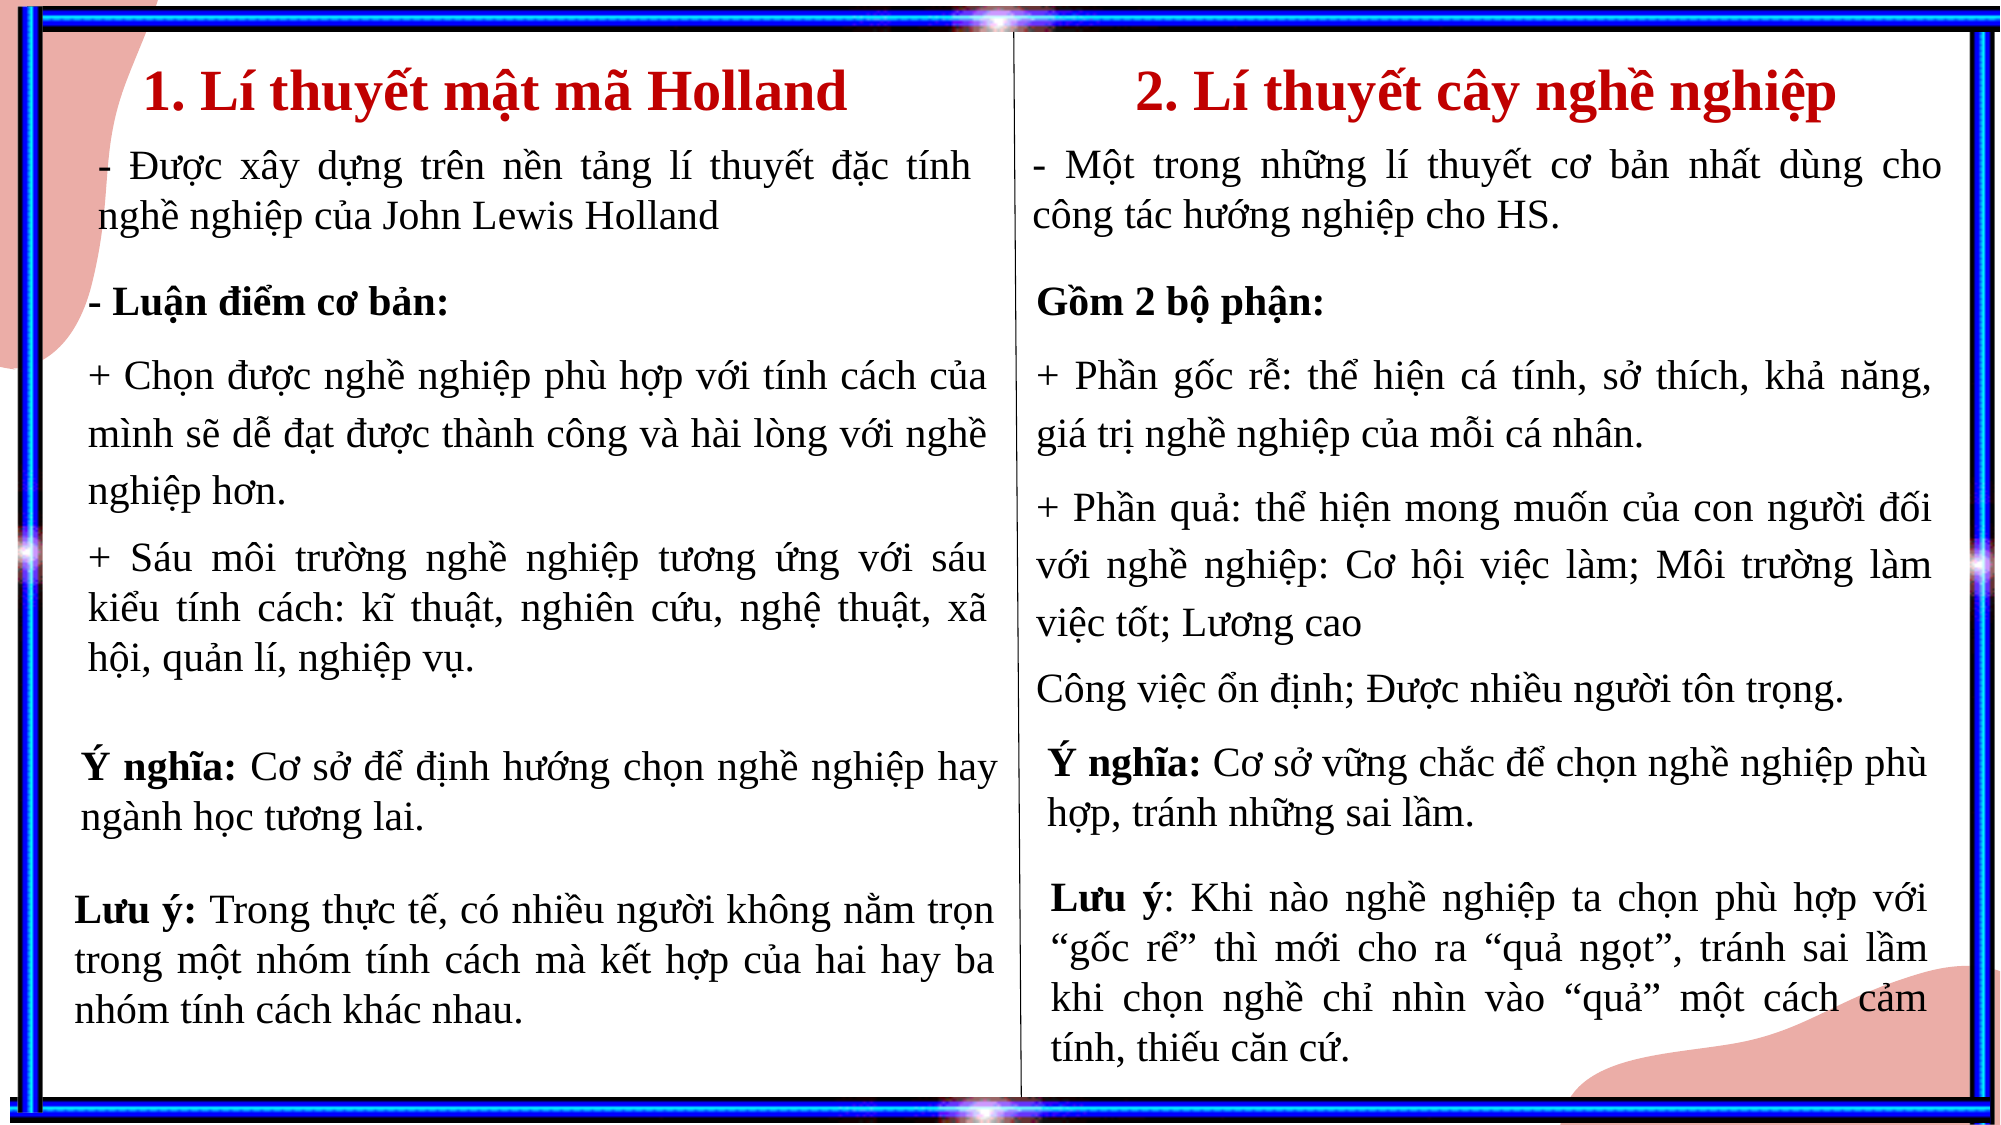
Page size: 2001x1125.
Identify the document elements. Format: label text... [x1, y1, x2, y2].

text_box Lưu ý: Khi nào nghề nghiệp ta chọn phù hợp với “gốc rể” thì mới cho ra “quả ngọt”, tránh sai lầm khi chọn nghề chỉ nhìn vào “quả” một cách cảm tính, thiếu căn cứ. [1035, 861, 1944, 1077]
text_box 1. Lí thuyết mật mã Holland [43, 44, 948, 130]
picture [0, 6, 2000, 1124]
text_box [1013, 31, 1022, 1098]
text_box Ý nghĩa: Cơ sở để định hướng chọn nghề nghiệp hay ngành học tương lai. [65, 731, 1013, 847]
text_box - Luận điểm cơ bản: + Chọn được nghề nghiệp phù hợp với tính cách của mình sẽ dễ đạt được thành công và hài lòng với nghề nghiệp hơn. + Sáu môi trường nghề nghiệp tương ứng với sáu kiểu tính cách: kĩ thuật, nghiên cứu, nghệ thuật, xã hội, quản lí, nghiệp vụ. [73, 258, 1003, 687]
text_box Gồm 2 bộ phận: + Phần gốc rễ: thể hiện cá tính, sở thích, khả năng, giá trị nghề nghiệp của mỗi cá nhân. + Phần quả: thể hiện mong muốn của con người đối với nghề nghiệp: Cơ hội việc làm; Môi trường làm việc tốt; Lương cao Công việc ổn định; Được nhiều người tôn trọng. [1022, 258, 1948, 719]
text_box 2. Lí thuyết cây nghề nghiệp [1022, 44, 1972, 130]
text_box Lưu ý: Trong thực tế, có nhiều người không nằm trọn trong một nhóm tính cách mà kết hợp của hai hay ba nhóm tính cách khác nhau. [59, 873, 1011, 1039]
text_box - Một trong những lí thuyết cơ bản nhất dùng cho công tác hướng nghiệp cho HS. [1022, 129, 1958, 245]
text_box - Được xây dựng trên nền tảng lí thuyết đặc tính nghề nghiệp của John Lewis Holland [83, 130, 987, 246]
text_box Ý nghĩa: Cơ sở vững chắc để chọn nghề nghiệp phù hợp, tránh những sai lầm. [1032, 727, 1944, 843]
